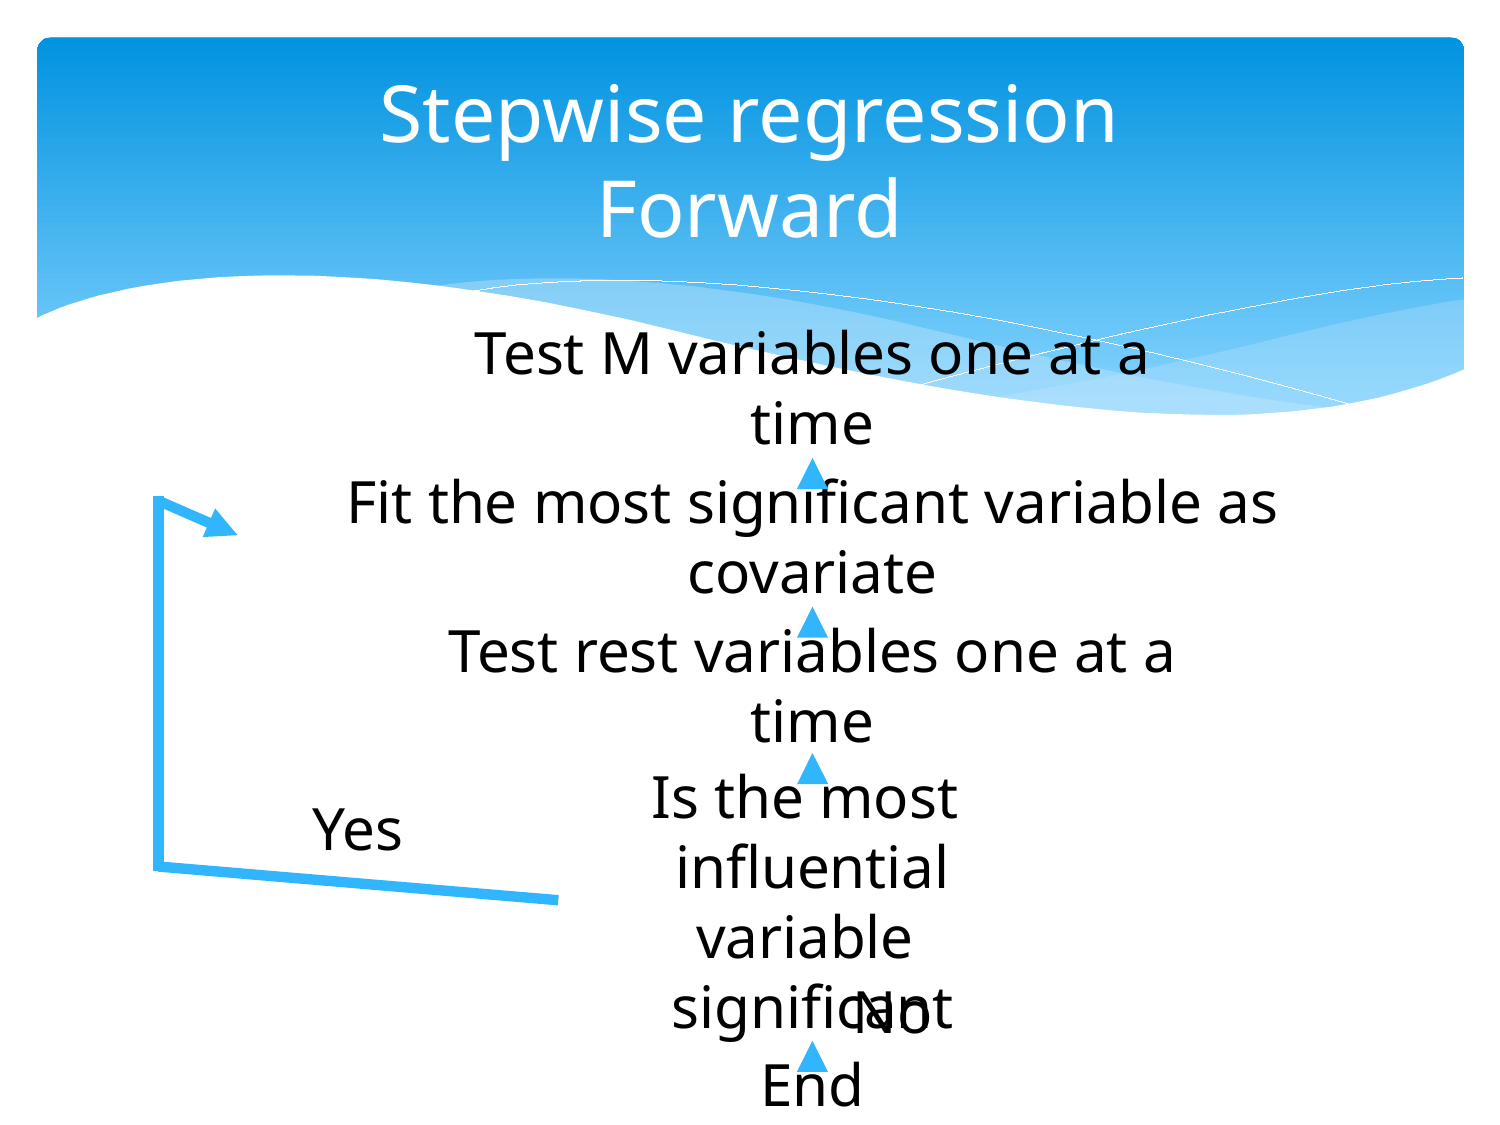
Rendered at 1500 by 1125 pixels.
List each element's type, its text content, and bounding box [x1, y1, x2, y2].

text_box End [717, 1040, 908, 1125]
text_box Fit the most significant variable as covariate [237, 457, 1388, 613]
text_box No [797, 967, 988, 1053]
text_box Yes [263, 784, 454, 864]
text_box Test M variables one at a time [425, 309, 1200, 457]
text_box Test rest variables one at a time [393, 606, 1232, 762]
text_box Is the most influential variable significant [558, 752, 1067, 1048]
title Stepwise regression Forward [75, 55, 1425, 261]
